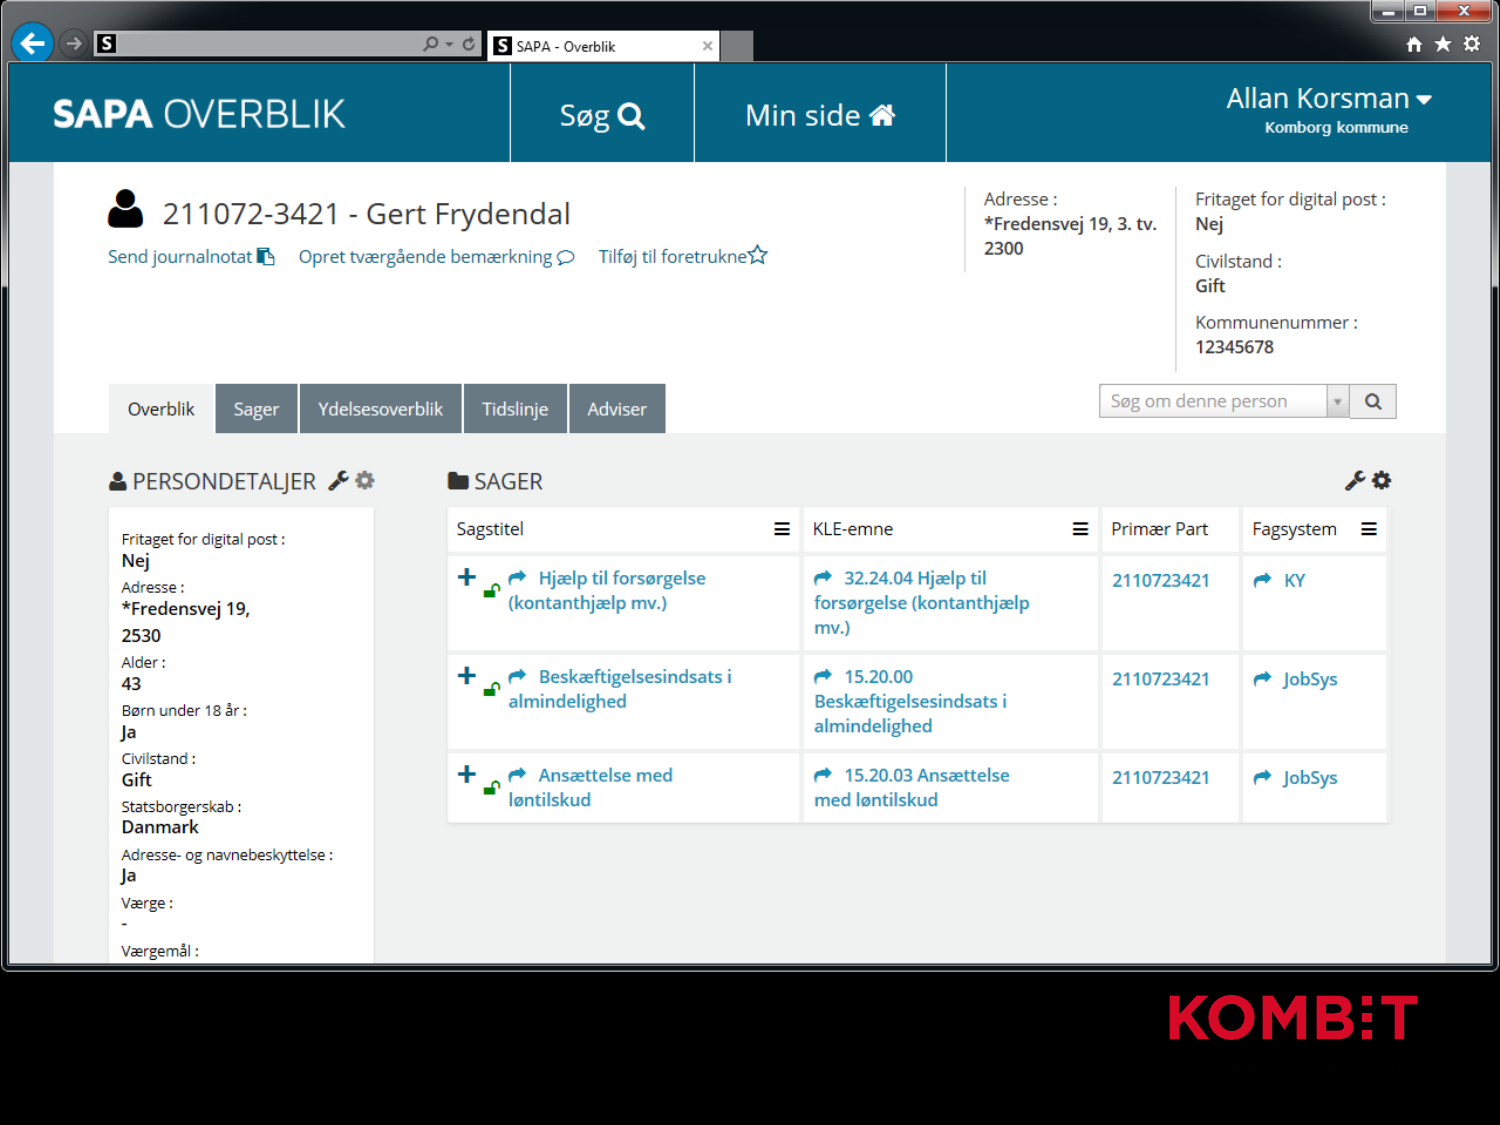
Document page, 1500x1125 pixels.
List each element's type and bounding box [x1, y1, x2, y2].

picture [0, 0, 1500, 973]
